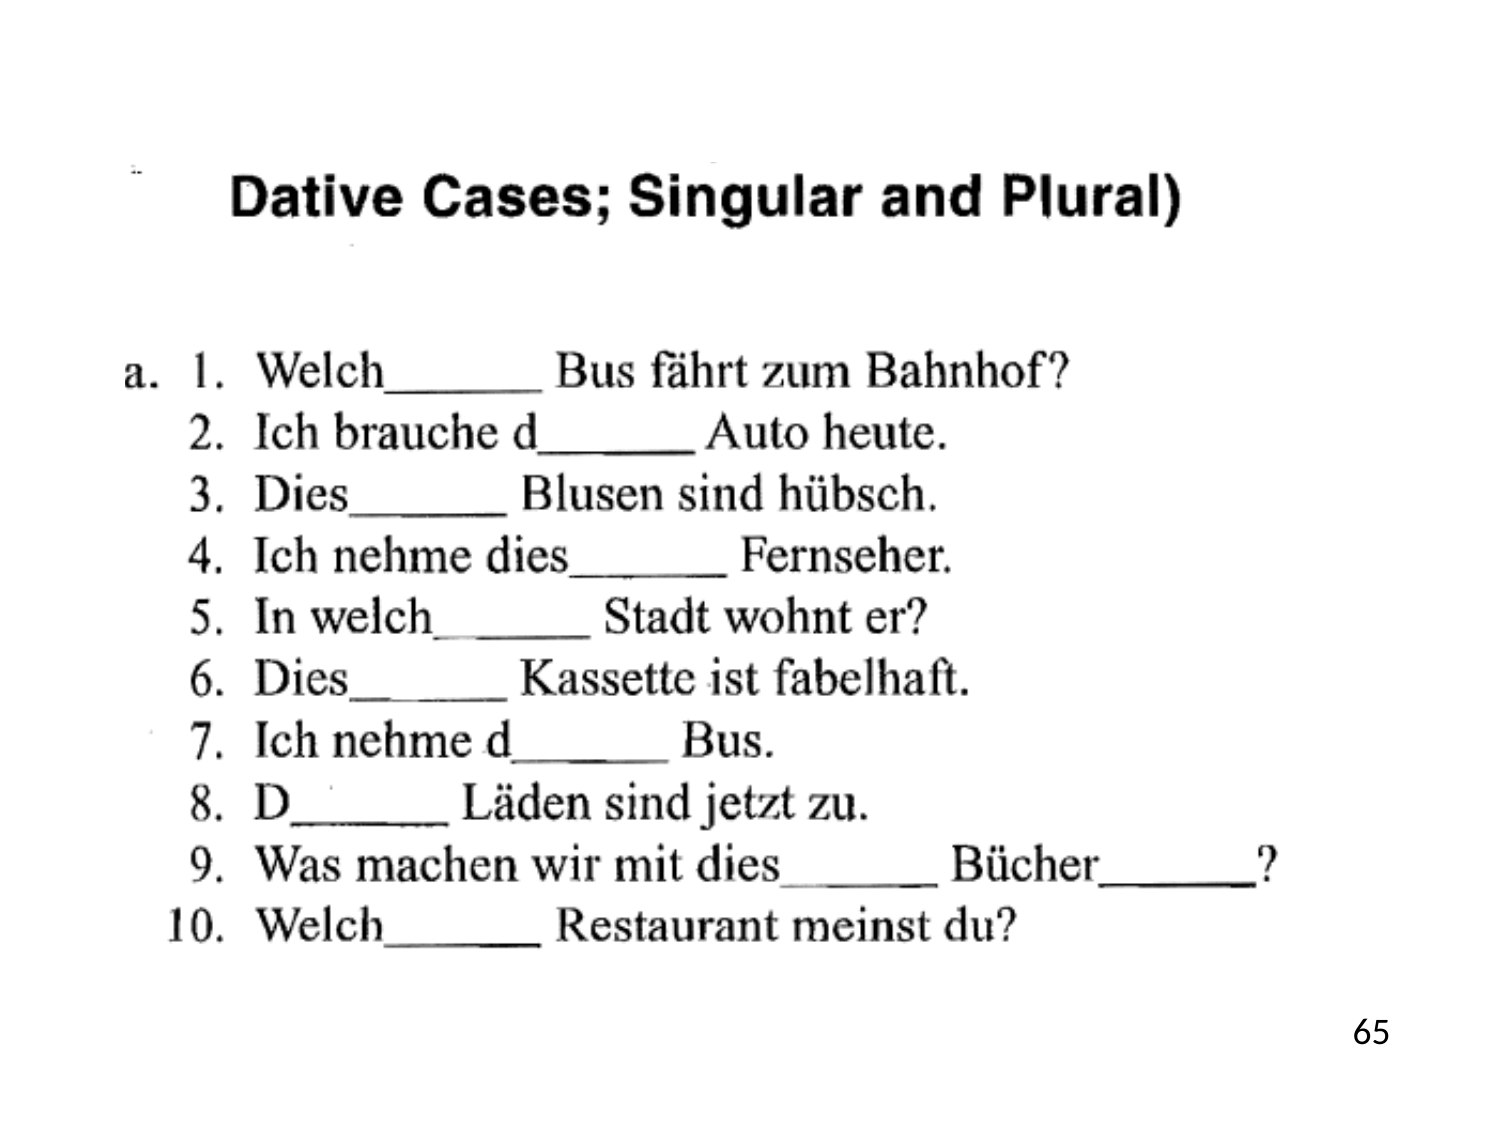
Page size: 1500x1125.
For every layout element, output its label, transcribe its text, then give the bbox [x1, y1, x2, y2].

picture [124, 162, 1287, 963]
text_box 65 [1337, 999, 1406, 1060]
